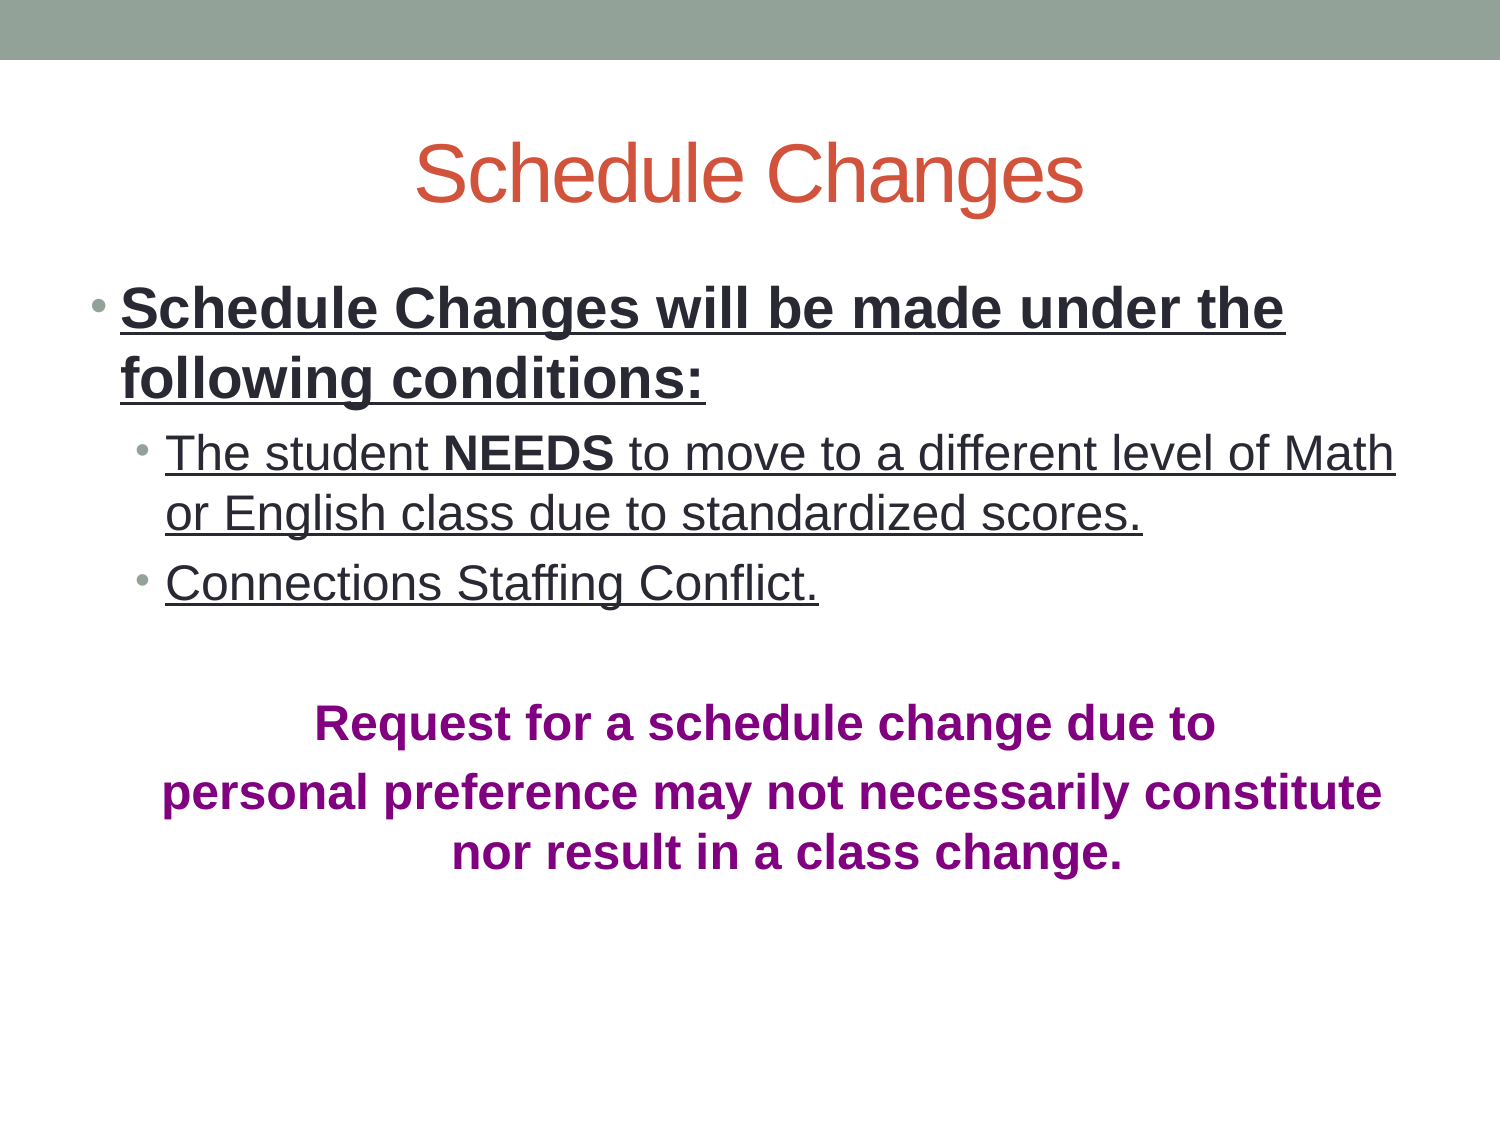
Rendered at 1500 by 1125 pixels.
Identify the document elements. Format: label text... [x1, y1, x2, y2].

list Schedule Changes will be made under the following conditions: The student NEEDS to move to a different level of Math or English class due to standardized scores. Connections Staffing Conflict. Request for a schedule change due to personal preference may not necessarily constitute nor result in a class change. [75, 262, 1425, 1063]
title Schedule Changes [75, 87, 1425, 250]
